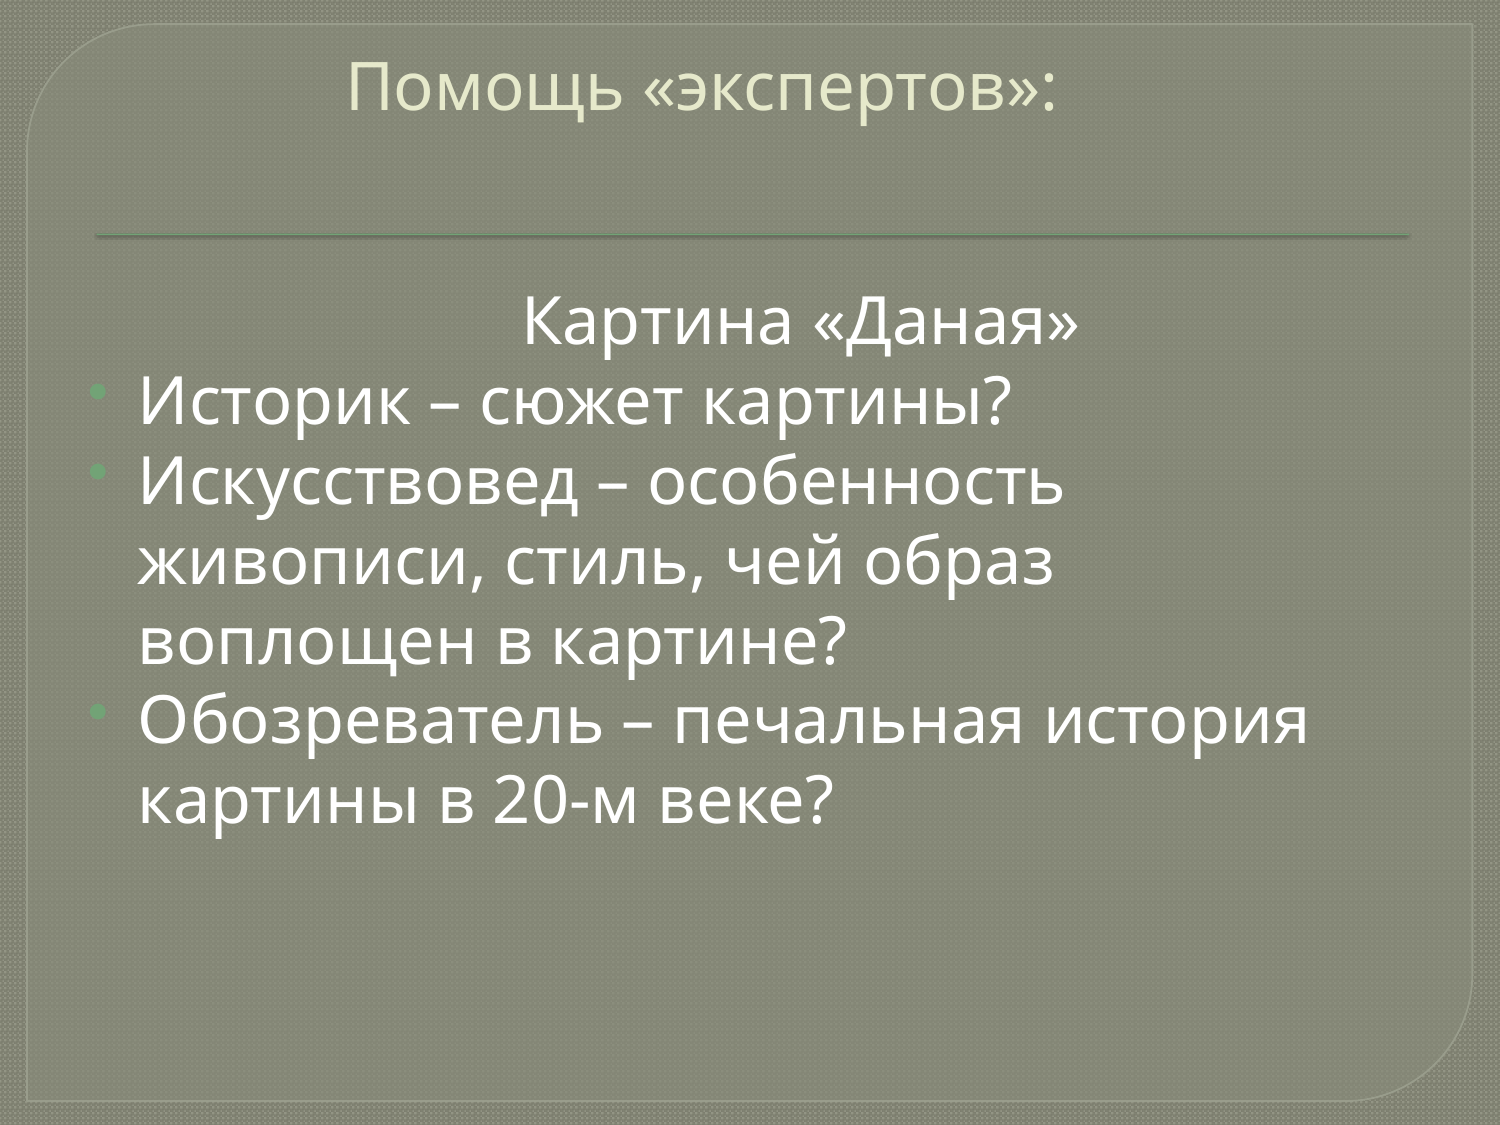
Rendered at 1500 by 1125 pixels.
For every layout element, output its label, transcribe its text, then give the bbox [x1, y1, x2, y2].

list Картина «Даная» Историк – сюжет картины? Искусствовед – особенность живописи, стиль, чей образ воплощен в картине? Обозреватель – печальная история картины в 20-м веке? [74, 269, 1426, 1013]
title Помощь «экспертов»: [0, 35, 1074, 131]
